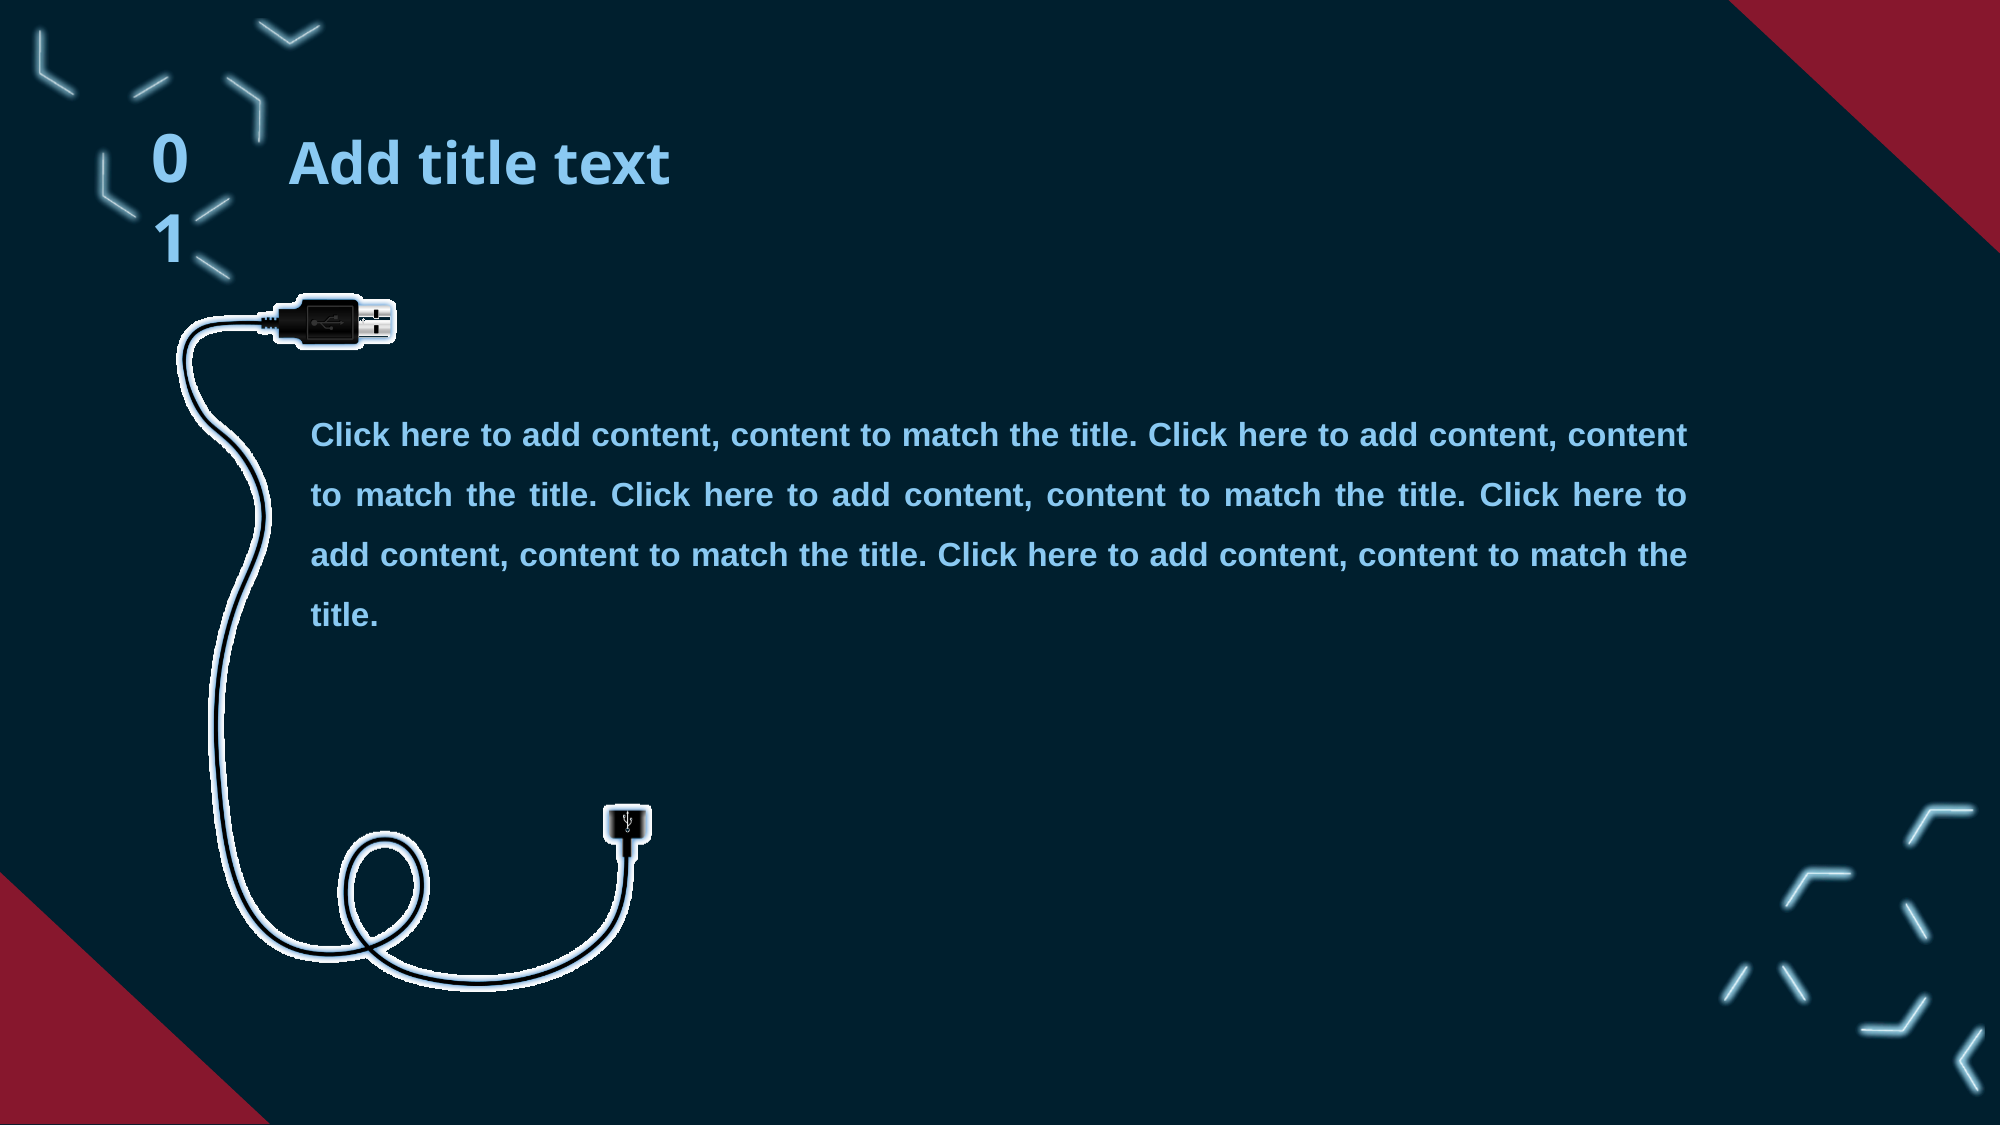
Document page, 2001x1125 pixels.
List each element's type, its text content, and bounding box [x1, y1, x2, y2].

picture [176, 293, 652, 992]
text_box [23, 18, 873, 294]
picture [1709, 793, 1985, 1100]
text_box Click here to add content, content to match the title. Click here to add content, content to match the title. Click here to add content, content to match the title. Click here to add content, content to match the title. Click here to add content, content to match the title. [652, 393, 1690, 718]
